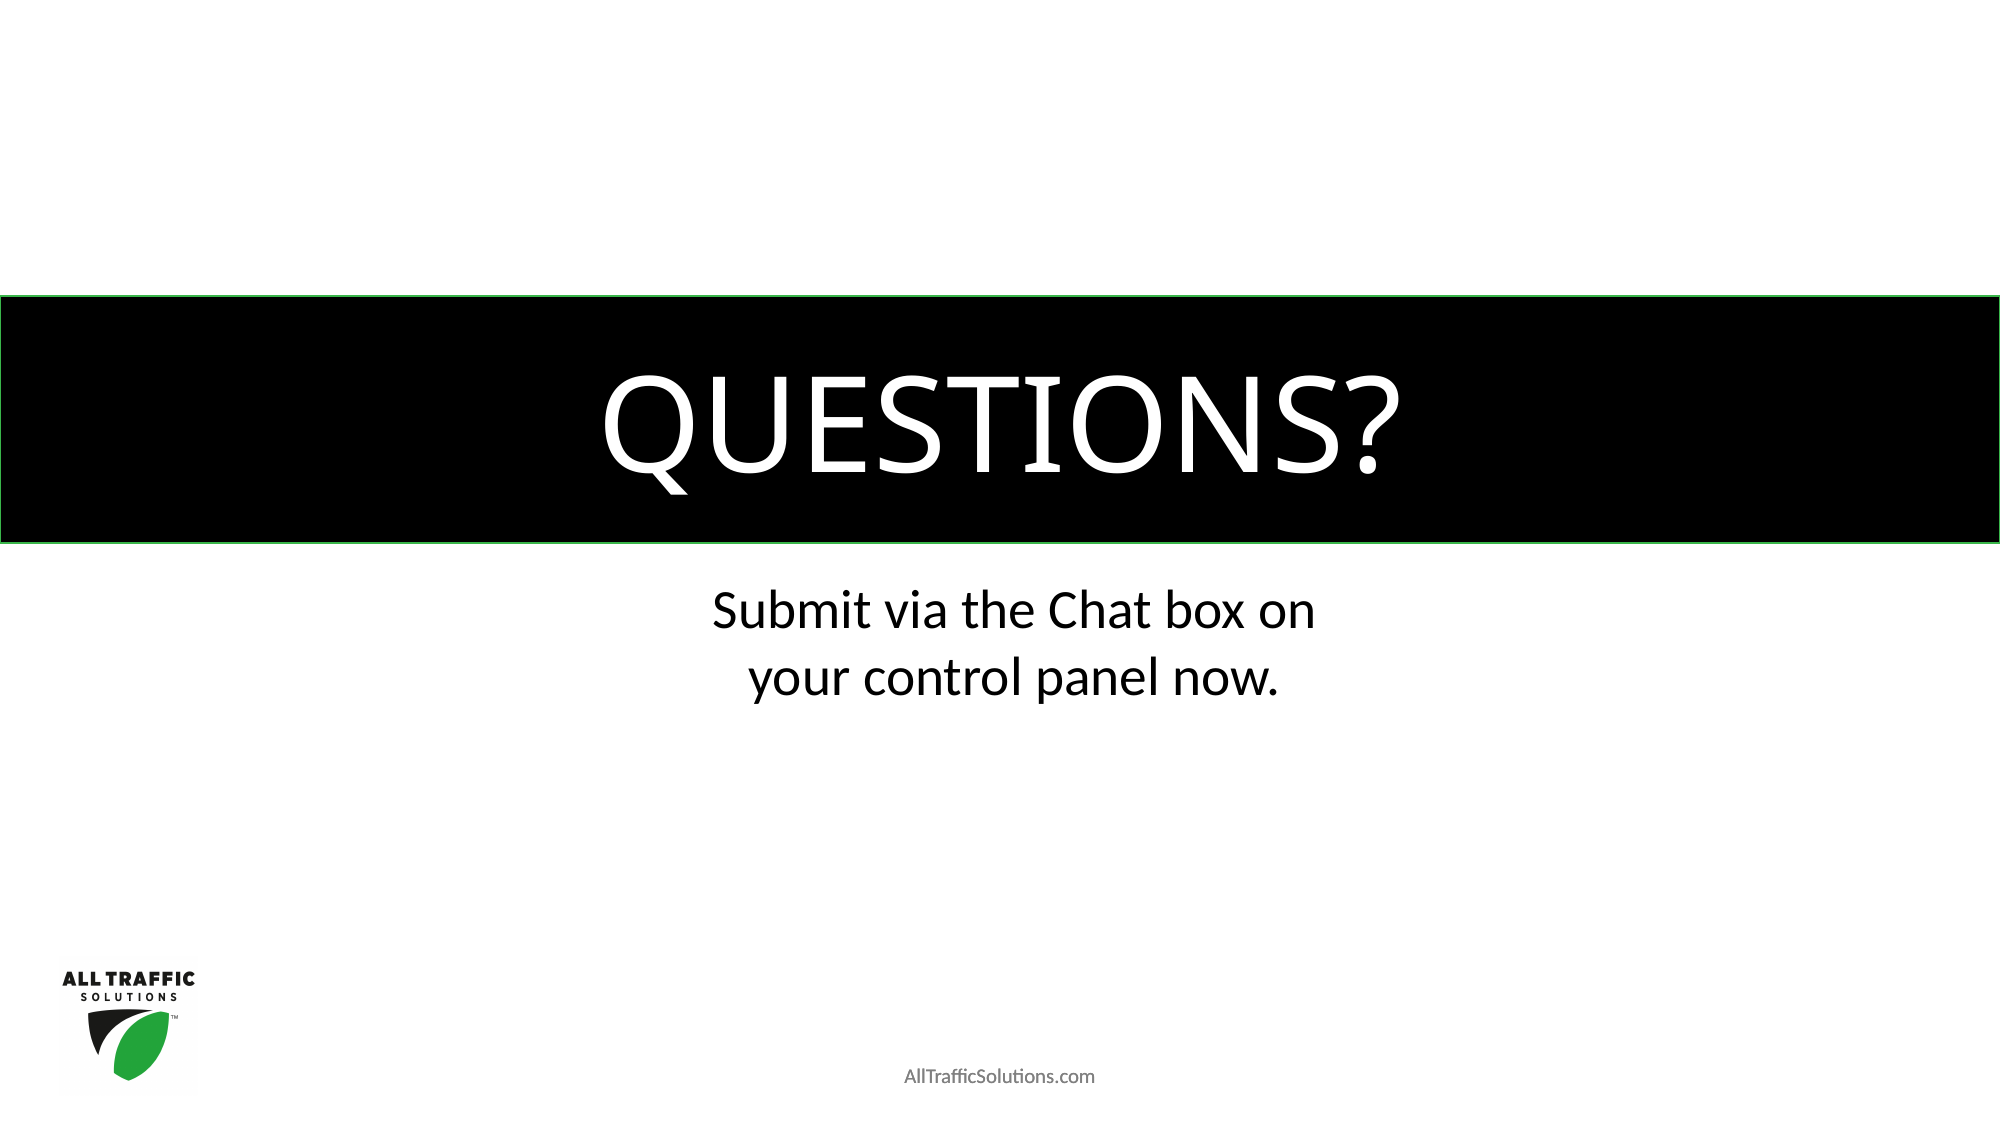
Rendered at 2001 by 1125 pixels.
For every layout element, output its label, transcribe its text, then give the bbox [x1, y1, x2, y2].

text_box QUESTIONS? [0, 295, 2000, 543]
text_box Submit via the Chat box on your control panel now. [621, 553, 1379, 940]
picture [59, 956, 198, 1096]
